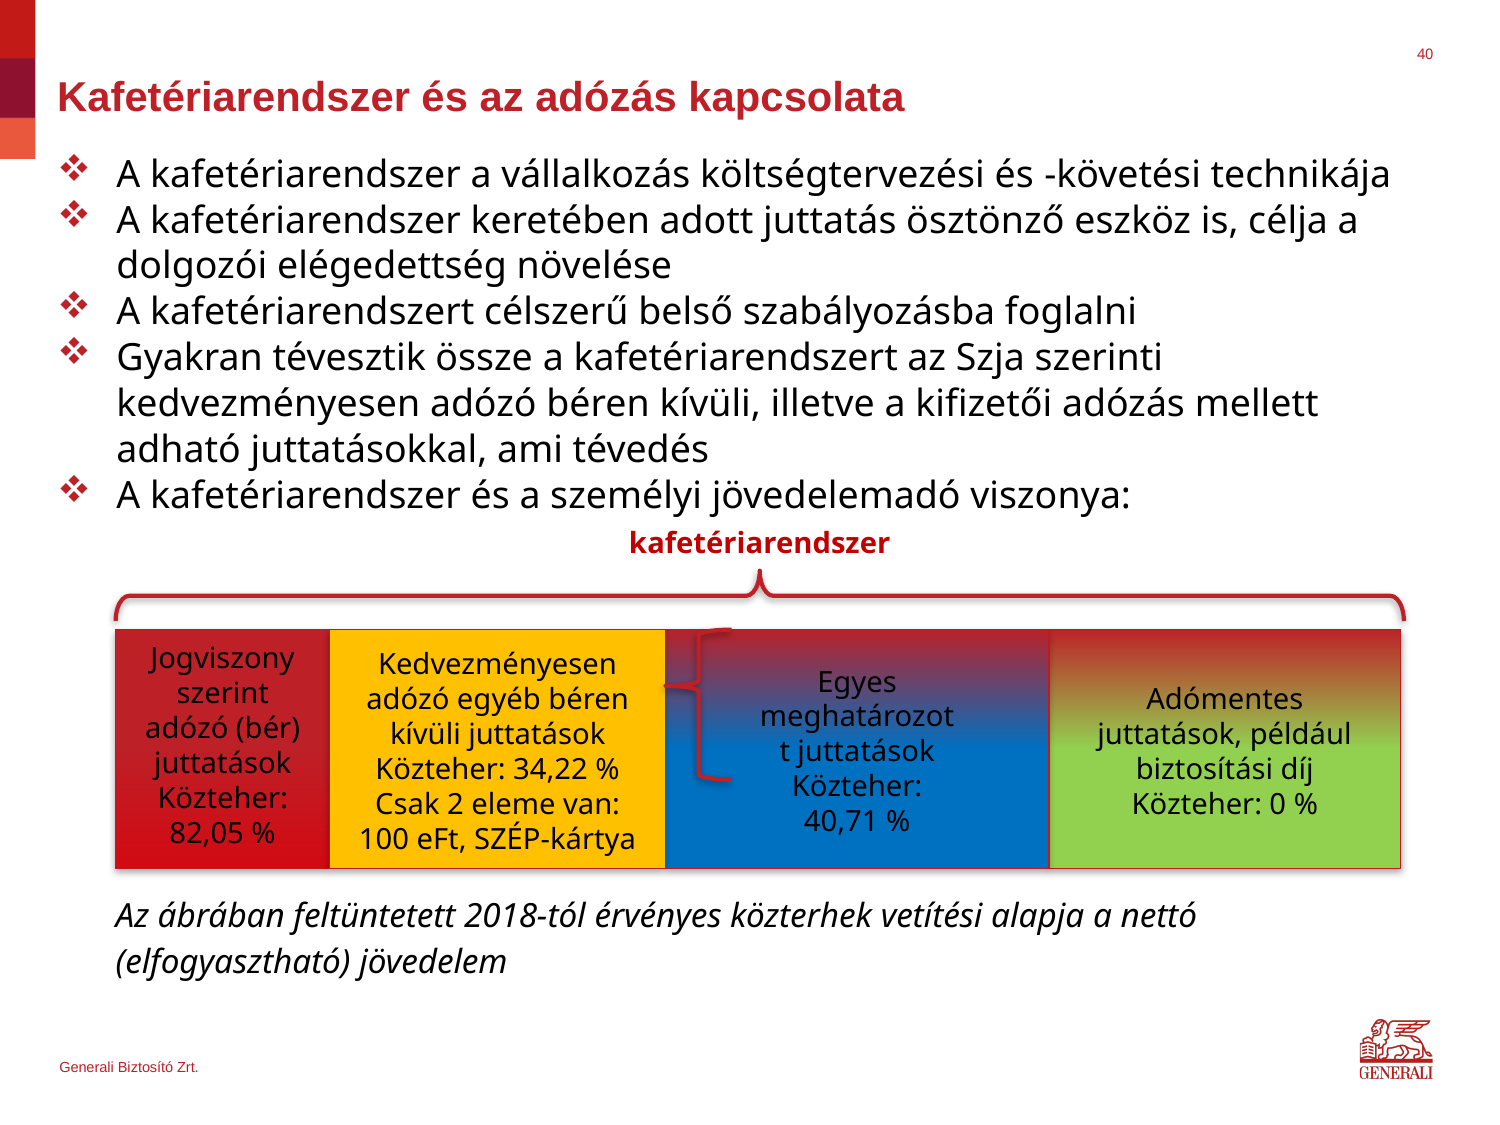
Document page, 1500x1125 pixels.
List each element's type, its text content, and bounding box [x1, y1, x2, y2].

list A kafetériarendszer a vállalkozás költségtervezési és -követési technikája A kafetériarendszer keretében adott juttatás ösztönző eszköz is, célja a dolgozói elégedettség növelése A kafetériarendszert célszerű belső szabályozásba foglalni Gyakran tévesztik össze a kafetériarendszert az Szja szerinti kedvezményesen adózó béren kívüli, illetve a kifizetői adózás mellett adható juttatásokkal, ami tévedés A kafetériarendszer és a személyi jövedelemadó viszonya: [57, 149, 1434, 501]
text_box kafetériarendszer [608, 517, 911, 567]
text_box [666, 629, 699, 682]
text_box Generali Biztosító Zrt. [57, 1058, 227, 1078]
text_box [113, 568, 1407, 622]
title Kafetériarendszer és az adózás kapcsolata [56, 74, 1433, 166]
text_box Jogviszony szerint adózó (bér) juttatások Közteher: 82,05 % [128, 632, 317, 857]
text_box [329, 629, 666, 637]
list Az ábrában feltüntetett 2018-tól érvényes közterhek vetítési alapja a nettó (elfogyasztható) jövedelem [115, 888, 1433, 1000]
text_box Kedvezményesen adózó egyéb béren kívüli juttatások Közteher: 34,22 % Csak 2 eleme van: 100 eFt, SZÉP-kártya [329, 637, 666, 863]
text_box [666, 628, 732, 782]
text_box Adómentes juttatások, például biztosítási díj Közteher: 0 % [1076, 673, 1374, 828]
text_box [1050, 629, 1401, 869]
slide_number 40 [1400, 44, 1434, 75]
text_box [329, 863, 666, 869]
text_box [115, 629, 327, 869]
text_box [669, 629, 1050, 869]
text_box Egyes meghatározott juttatások Közteher: 40,71 % [741, 655, 973, 845]
